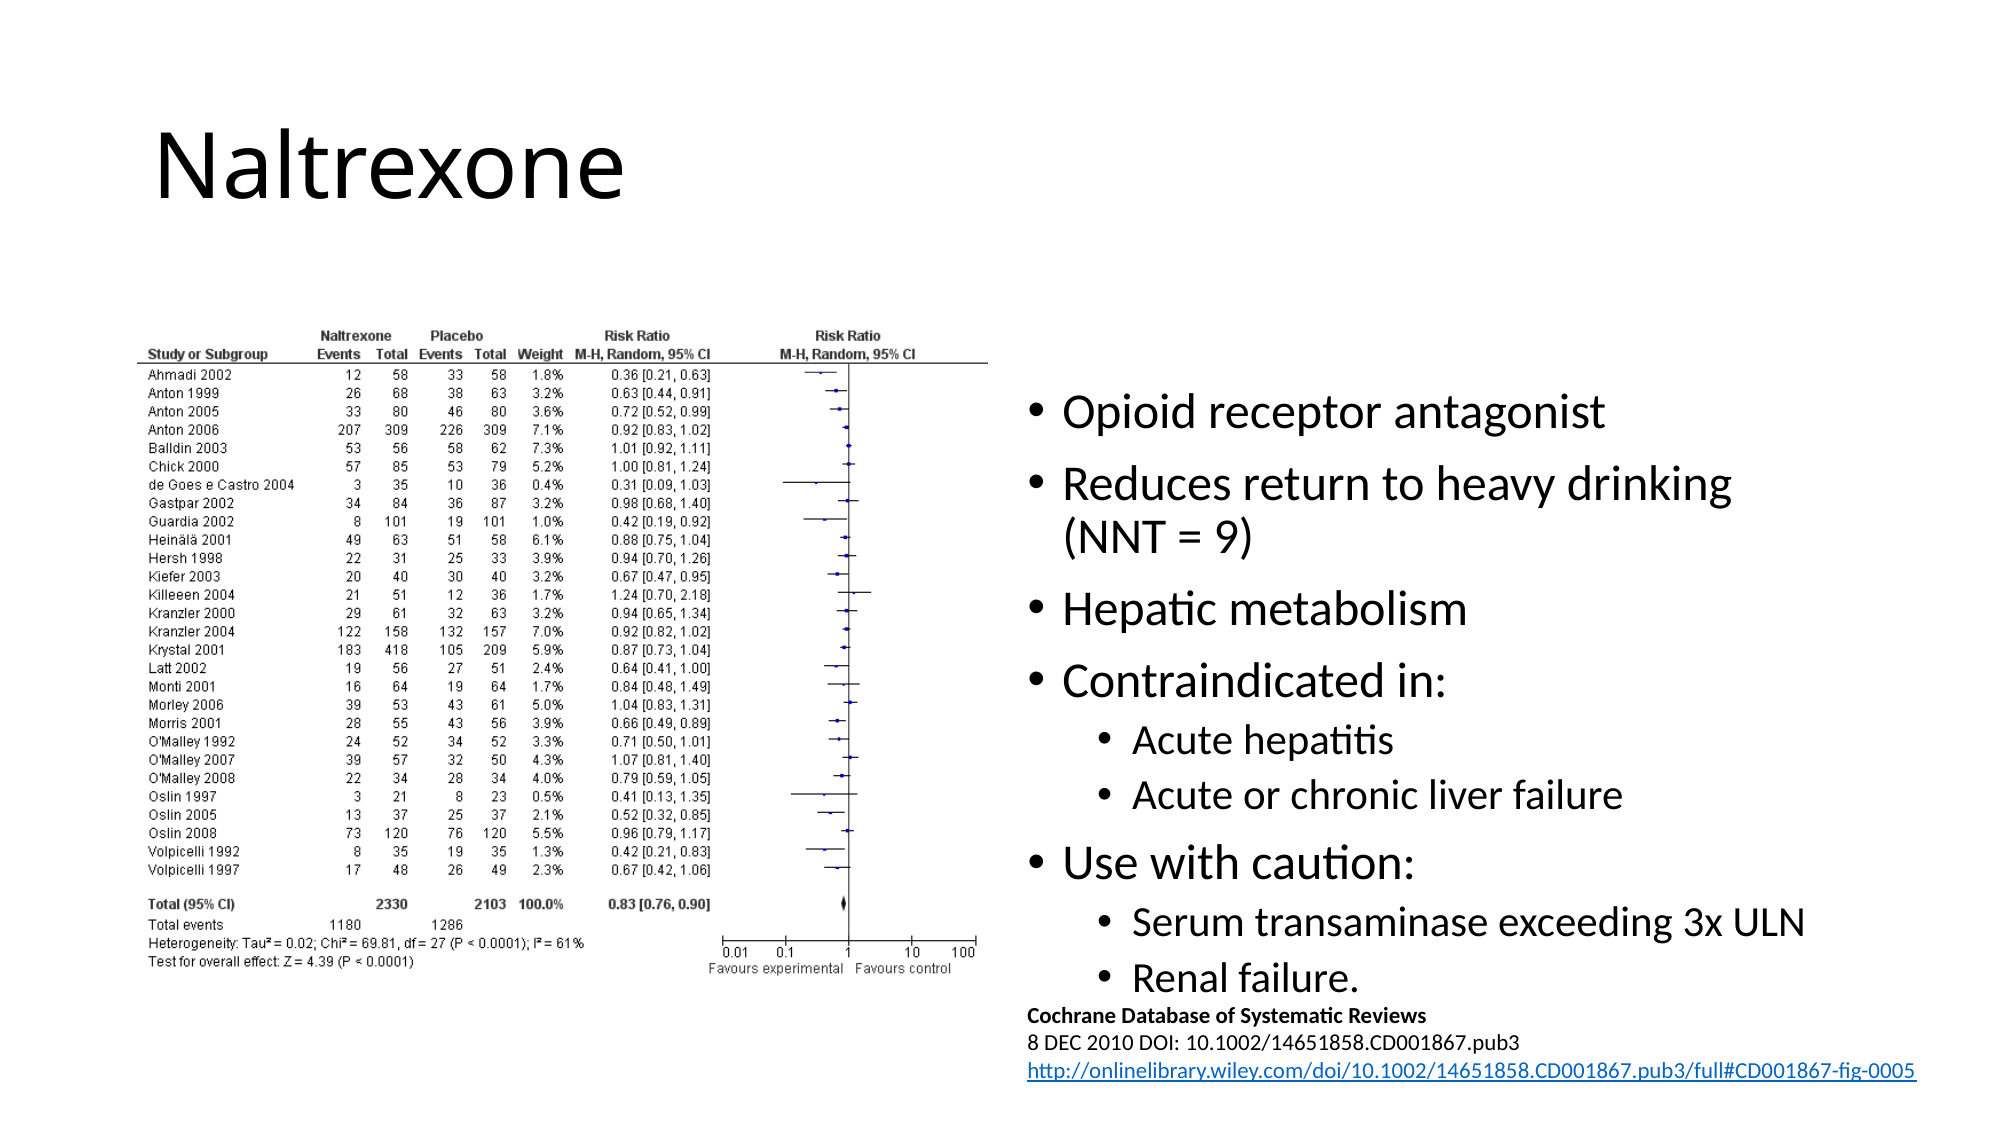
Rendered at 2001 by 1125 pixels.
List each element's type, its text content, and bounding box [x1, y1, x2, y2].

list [137, 326, 988, 986]
list Opioid receptor antagonist Reduces return to heavy drinking (NNT = 9) Hepatic metabolism Contraindicated in: Acute hepatitis Acute or chronic liver failure Use with caution: Serum transaminase exceeding 3x ULN Renal failure. [1012, 299, 1863, 991]
text_box Cochrane Database of Systematic Reviews 8 DEC 2010 DOI: 10.1002/14651858.CD001867.pub3 http://onlinelibrary.wiley.com/doi/10.1002/14651858.CD001867.pub3/full#CD001867-fig-0005 [1012, 991, 2000, 1083]
title Naltrexone [137, 59, 1863, 278]
